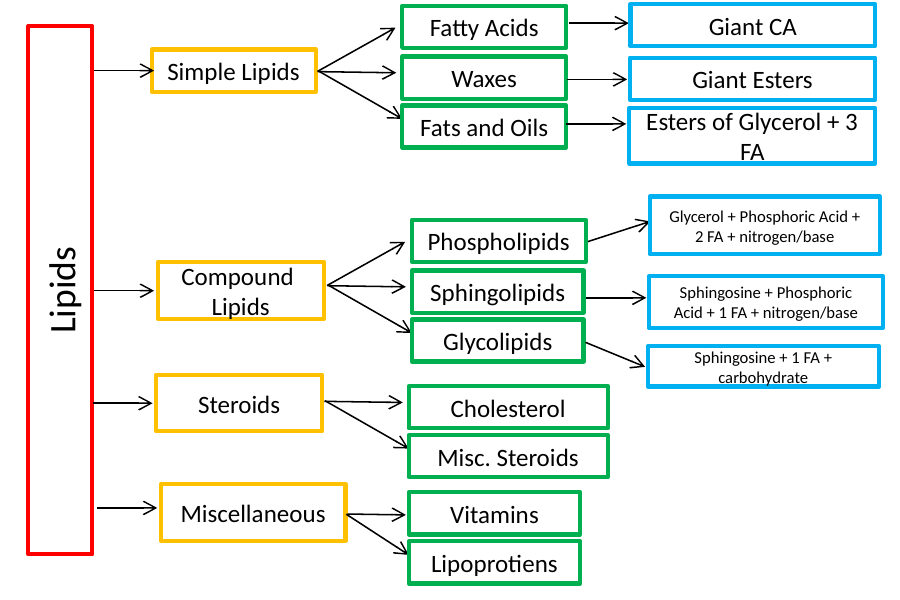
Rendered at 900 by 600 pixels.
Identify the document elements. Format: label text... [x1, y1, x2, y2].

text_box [324, 400, 409, 449]
text_box Lipoprotiens [407, 539, 582, 586]
text_box Esters of Glycerol + 3 FA [627, 106, 877, 166]
text_box Fatty Acids [400, 4, 568, 50]
text_box Steroids [154, 373, 324, 433]
text_box Sphingosine + Phosphoric Acid + 1 FA + nitrogen/base [647, 274, 885, 330]
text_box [317, 27, 396, 69]
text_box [327, 284, 412, 334]
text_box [585, 342, 646, 368]
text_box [326, 241, 406, 284]
text_box Glycolipids [410, 317, 586, 364]
text_box Simple Lipids [150, 47, 313, 94]
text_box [318, 70, 403, 120]
text_box Misc. Steroids [407, 433, 610, 479]
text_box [345, 513, 409, 555]
text_box Fats and Oils [400, 103, 568, 150]
text_box Giant Esters [628, 56, 877, 102]
text_box Sphingolipids [411, 268, 586, 315]
text_box Giant CA [628, 2, 877, 48]
text_box Glycerol + Phosphoric Acid + 2 FA + nitrogen/base [648, 194, 882, 256]
text_box Sphingosine + 1 FA + carbohydrate [646, 344, 881, 389]
text_box Compound Lipids [156, 260, 322, 321]
text_box Vitamins [407, 490, 582, 537]
text_box Cholesterol [407, 384, 610, 430]
text_box Phospholipids [410, 218, 588, 264]
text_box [587, 221, 651, 242]
text_box Lipids [26, 24, 94, 556]
text_box Waxes [400, 54, 568, 101]
text_box Miscellaneous [159, 482, 348, 543]
